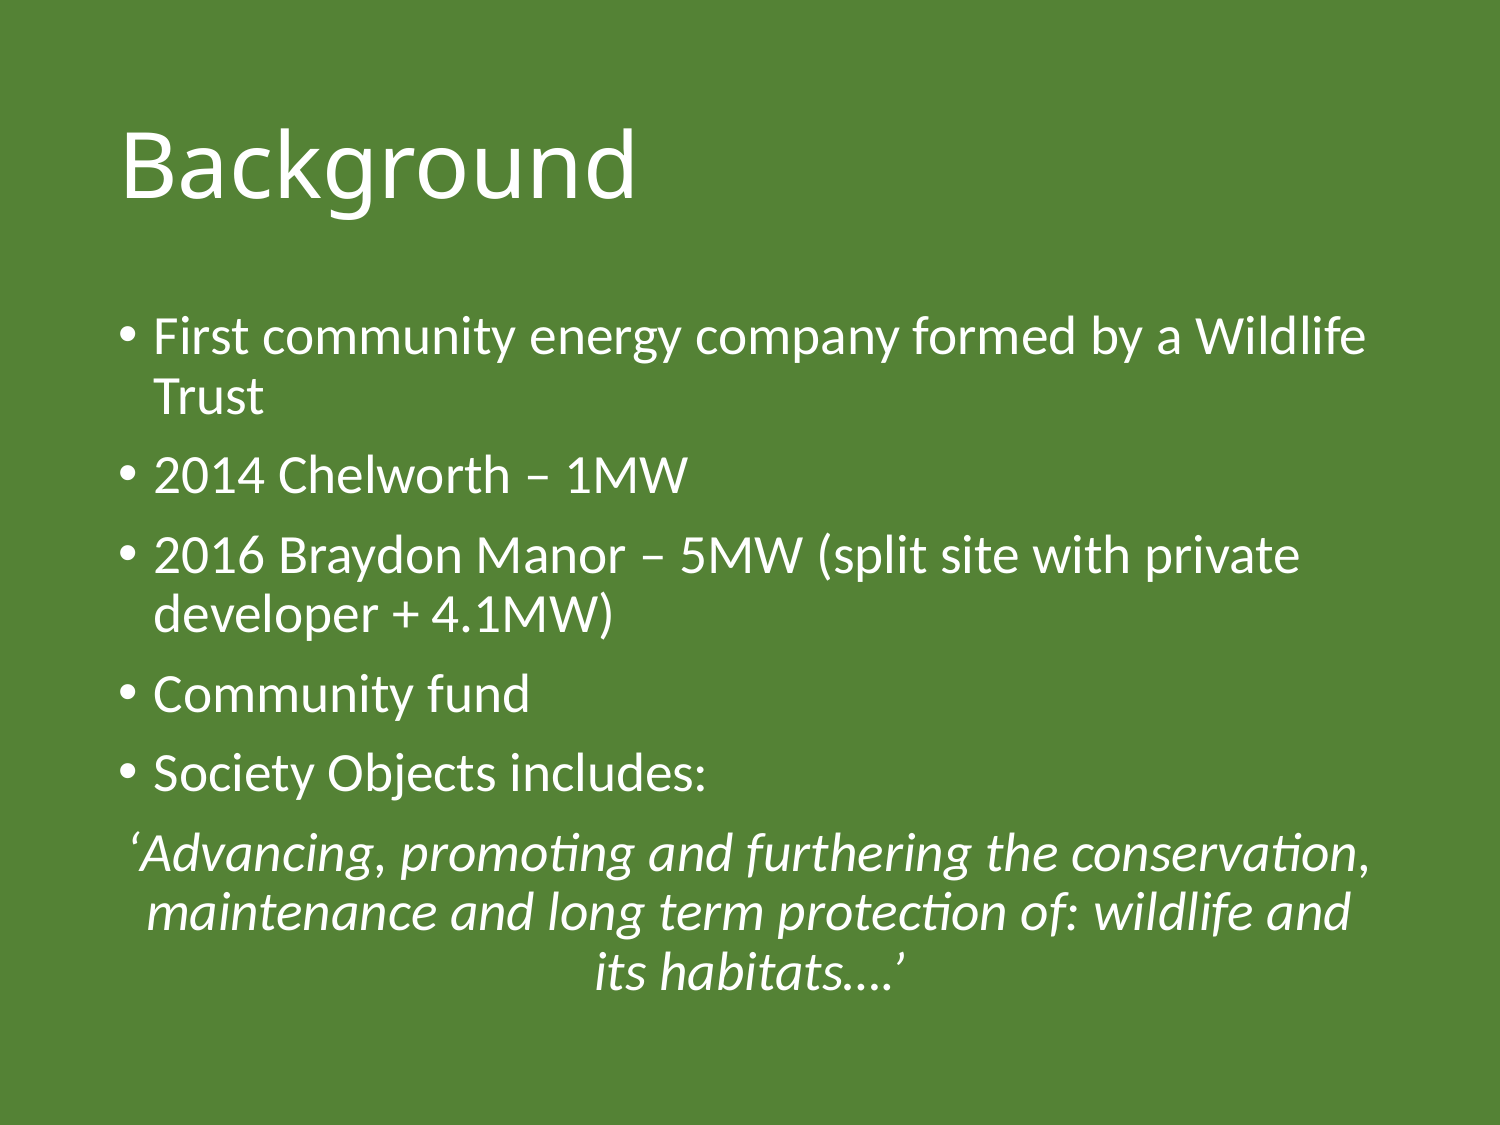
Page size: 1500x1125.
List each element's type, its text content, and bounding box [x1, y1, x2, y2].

list First community energy company formed by a Wildlife Trust 2014 Chelworth – 1MW 2016 Braydon Manor – 5MW (split site with private developer + 4.1MW) Community fund Society Objects includes: ‘Advancing, promoting and furthering the conservation, maintenance and long term protection of: wildlife and its habitats….’ [103, 299, 1397, 1014]
title Background [103, 59, 1397, 278]
